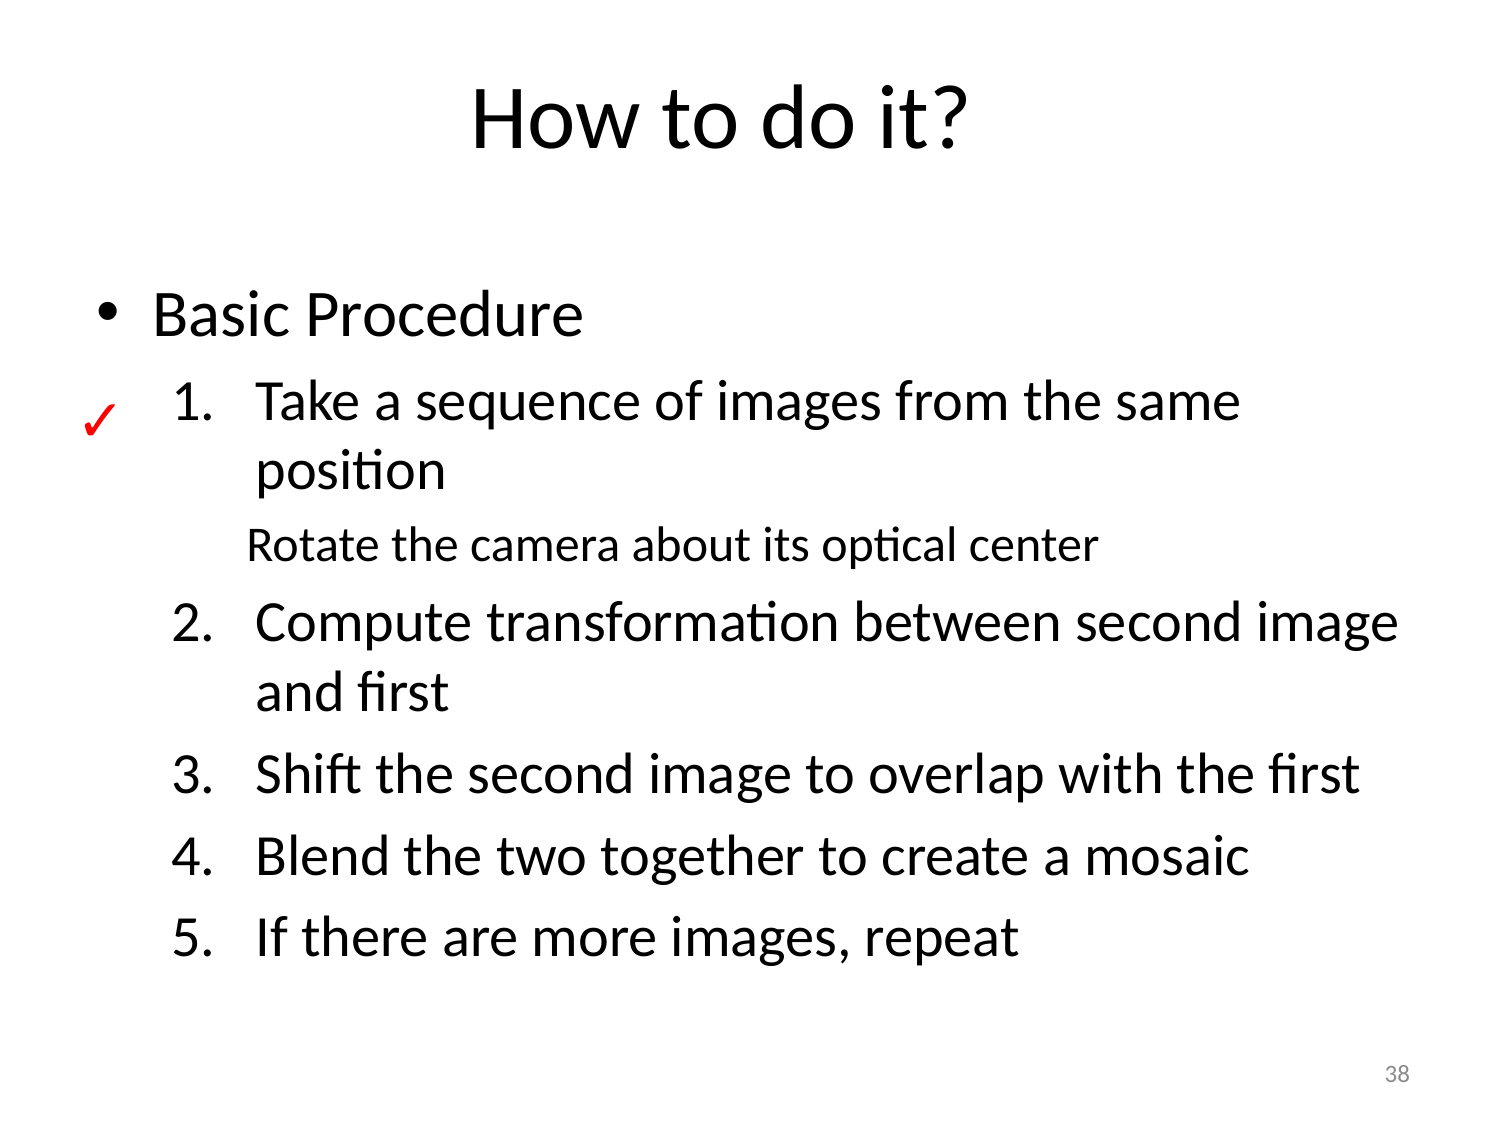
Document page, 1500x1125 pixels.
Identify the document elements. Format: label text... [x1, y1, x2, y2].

text_box ✓ [61, 375, 140, 461]
slide_number 38 [1074, 1042, 1425, 1103]
list Basic Procedure Take a sequence of images from the same position Rotate the camera about its optical center Compute transformation between second image and first Shift the second image to overlap with the first Blend the two together to create a mosaic If there are more images, repeat [75, 262, 1425, 1005]
title How to do it? [49, 18, 1400, 206]
